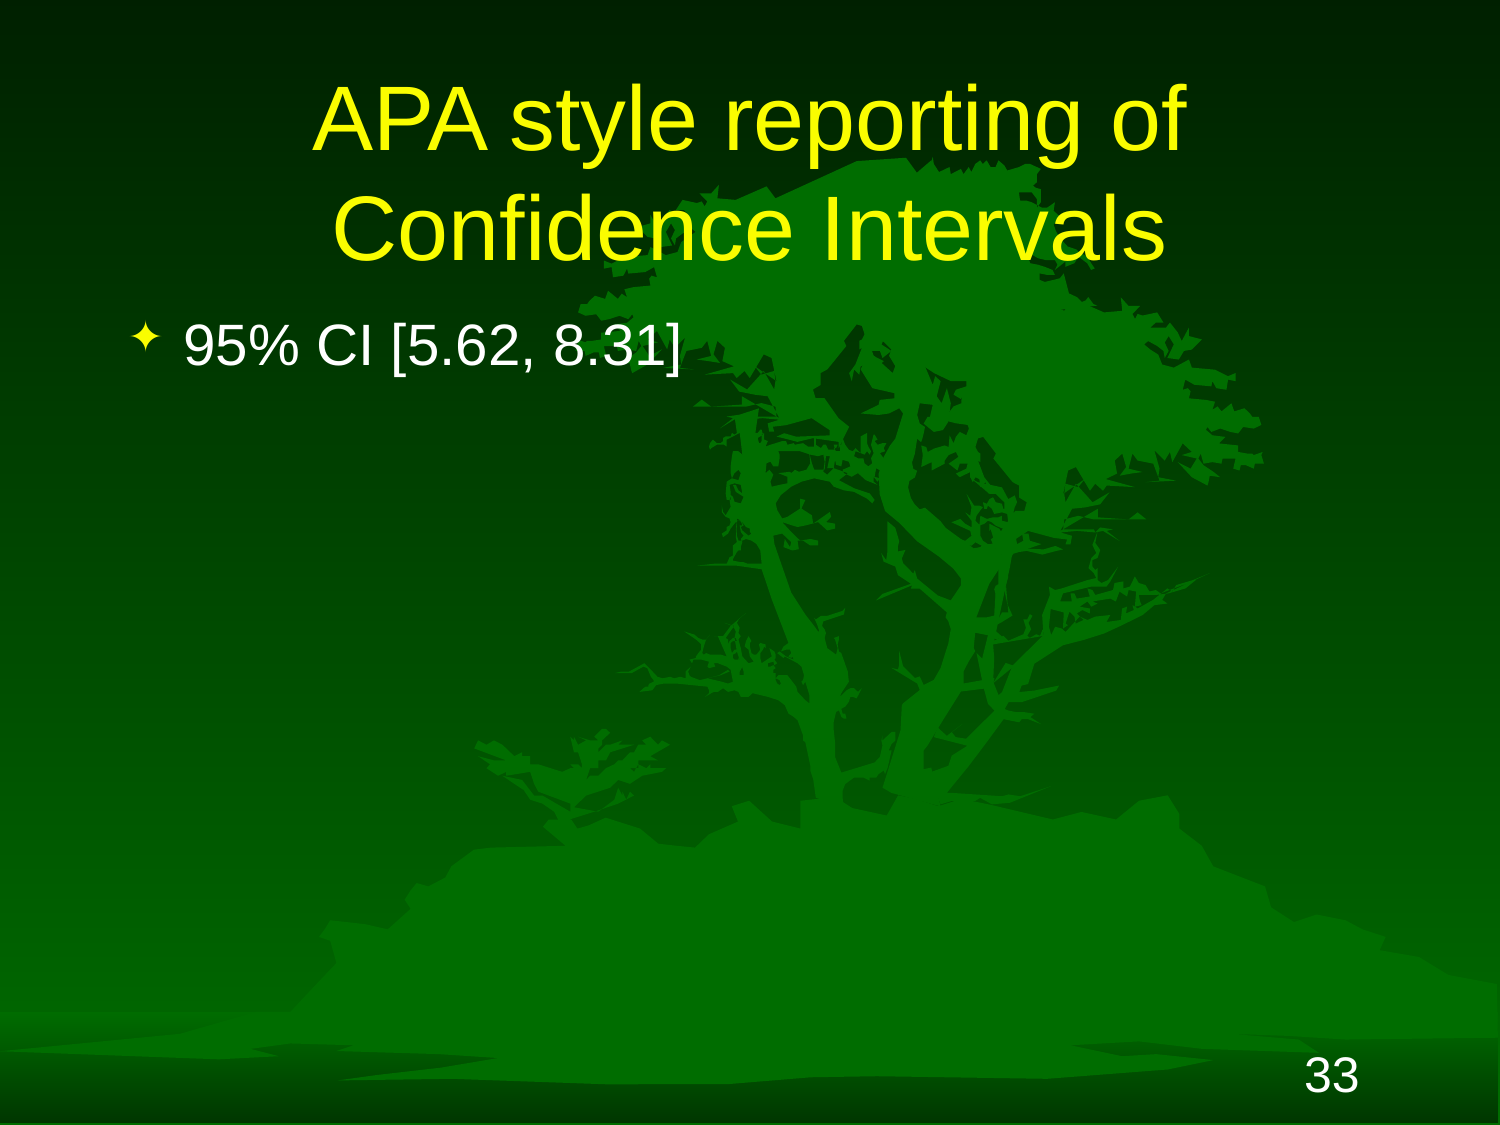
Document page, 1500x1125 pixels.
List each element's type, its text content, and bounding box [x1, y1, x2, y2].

list 95% CI [5.62, 8.31] [111, 299, 738, 976]
title APA style reporting of Confidence Intervals [111, 74, 1388, 263]
